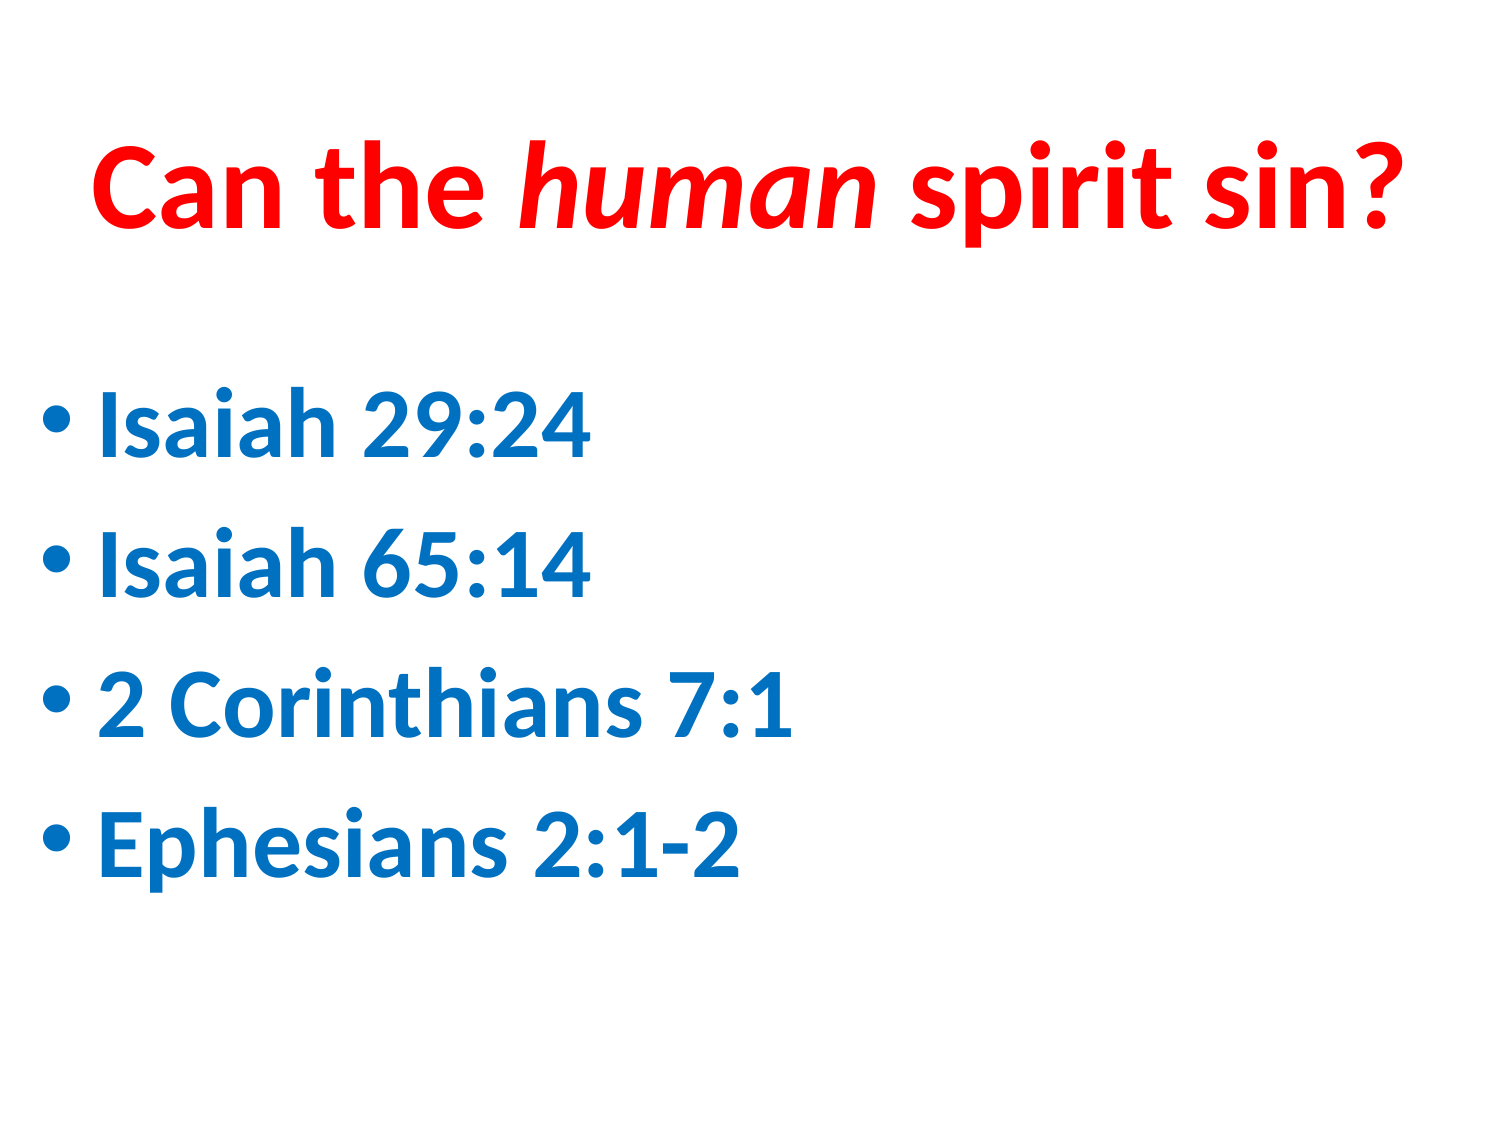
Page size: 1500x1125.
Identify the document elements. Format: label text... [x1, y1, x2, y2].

title Can the human spirit sin? [75, 87, 1425, 271]
list Isaiah 29:24 Isaiah 65:14 2 Corinthians 7:1 Ephesians 2:1-2 [24, 350, 1475, 1088]
